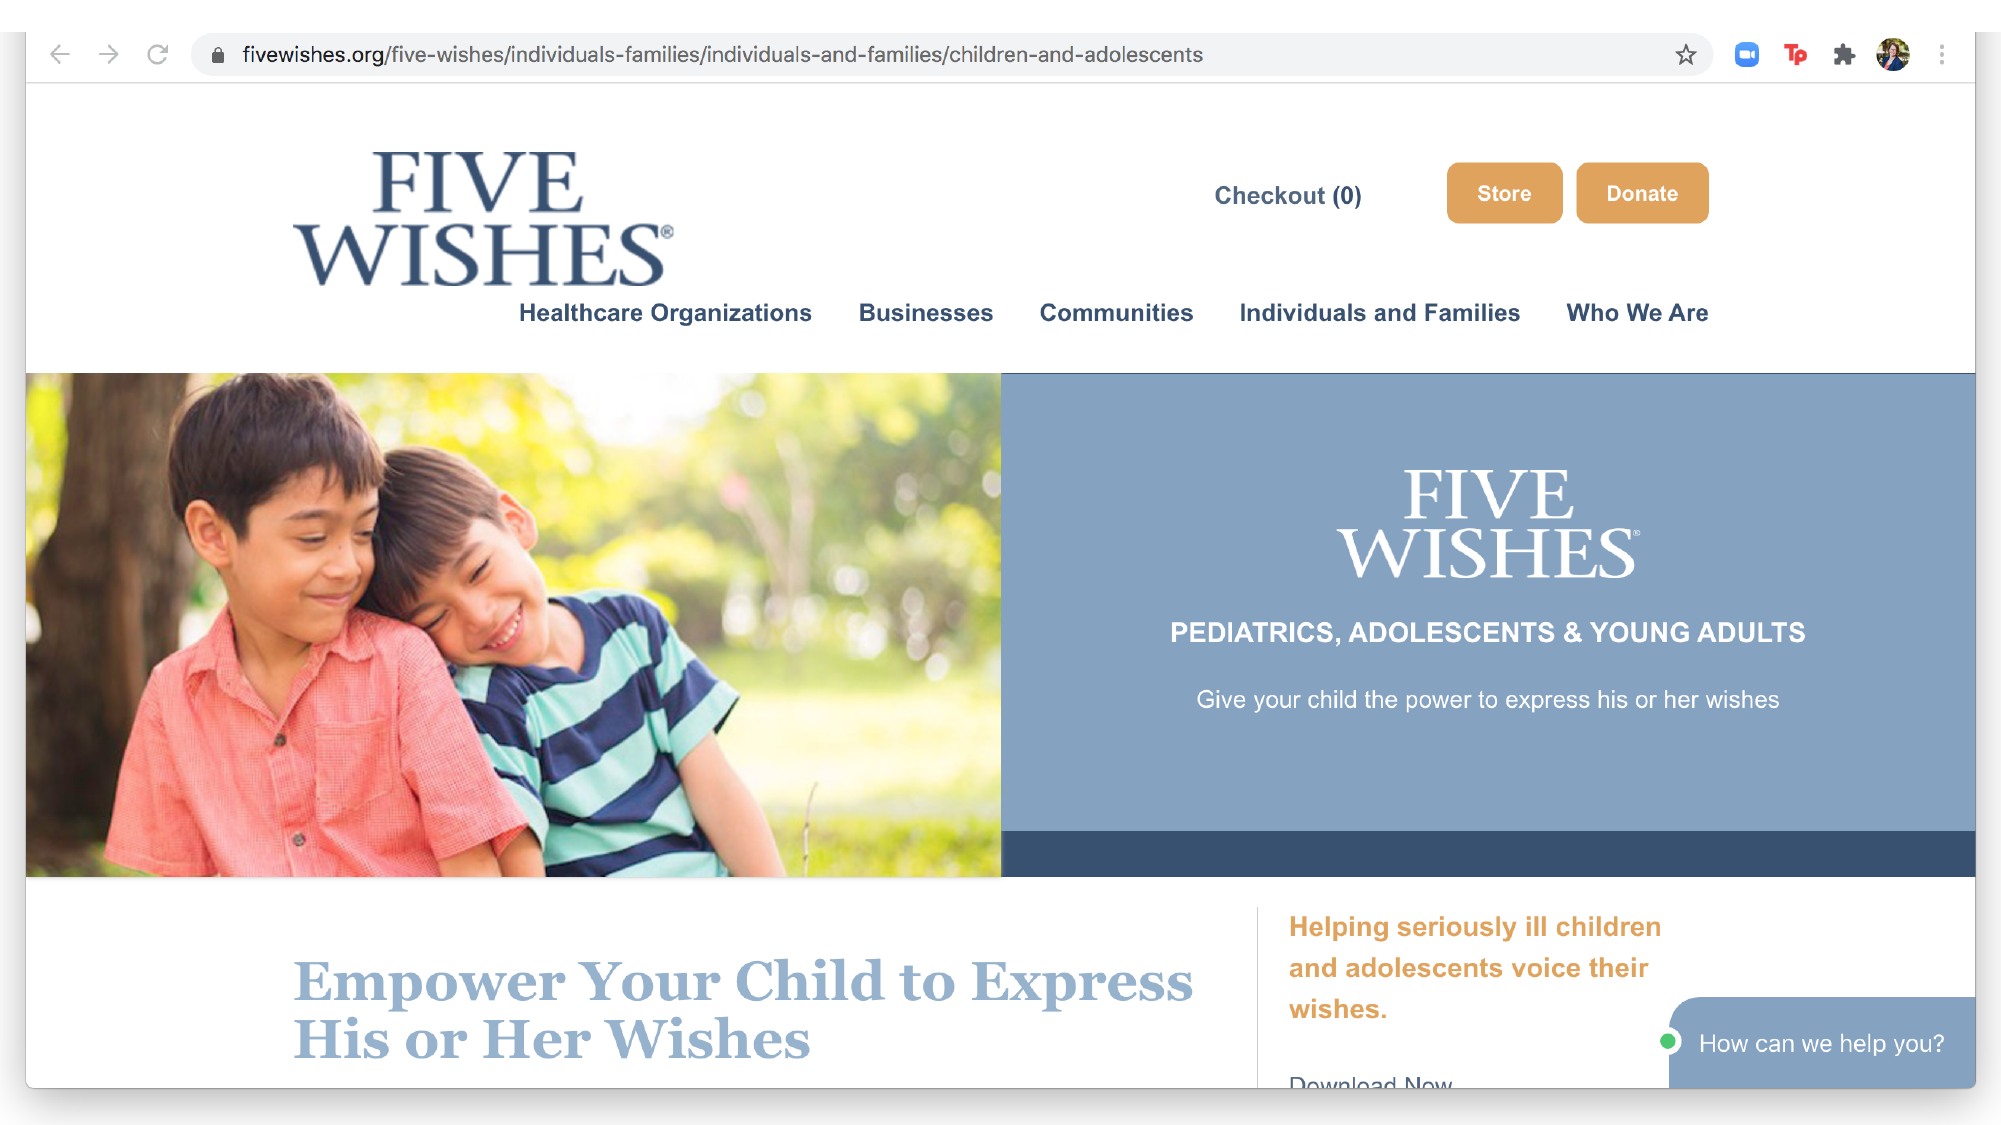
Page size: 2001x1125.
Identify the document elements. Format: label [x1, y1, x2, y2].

list [0, 32, 2000, 1125]
